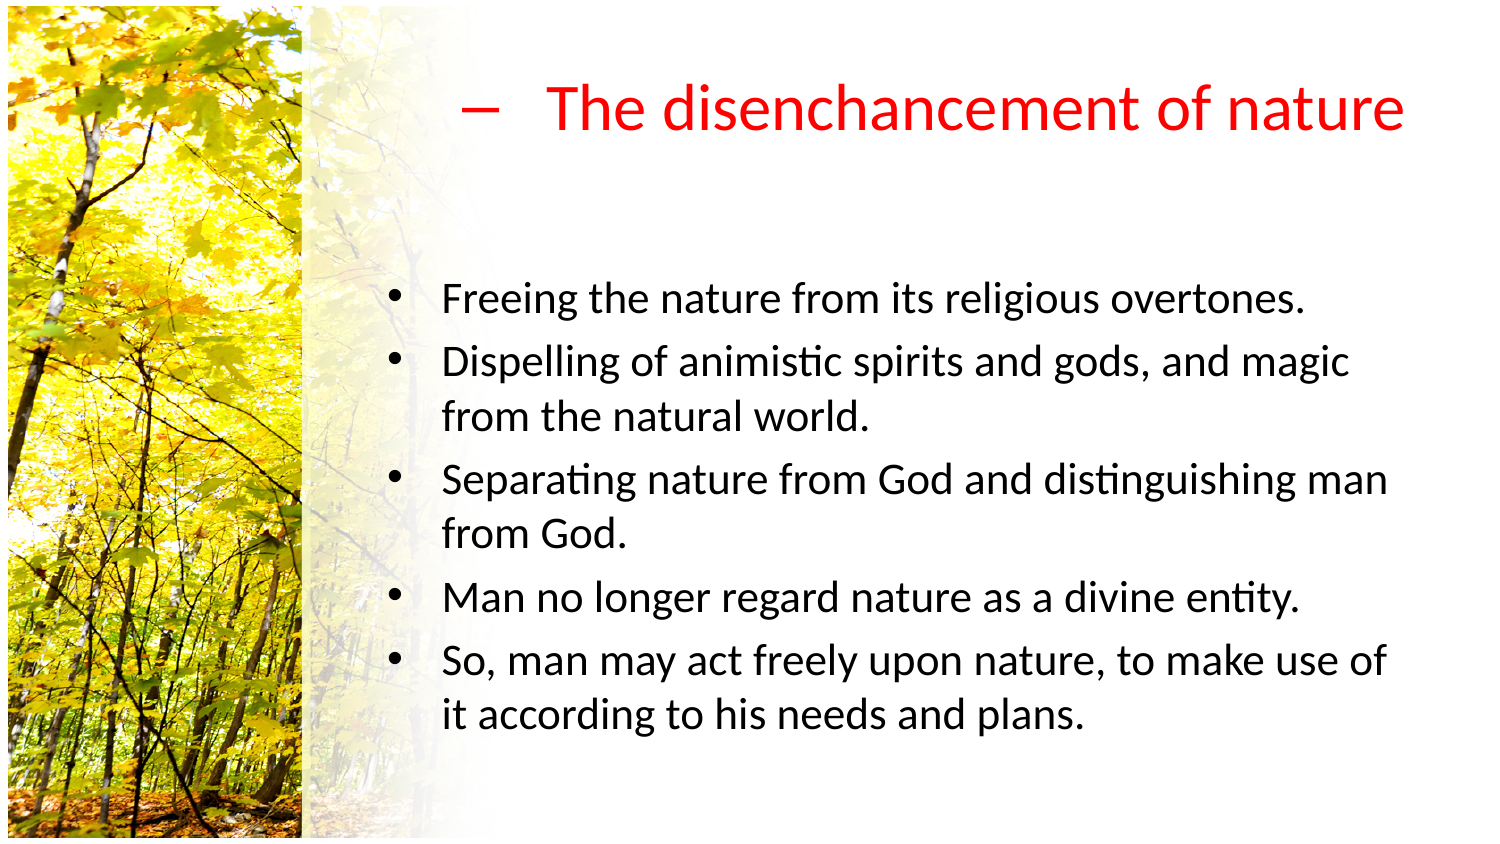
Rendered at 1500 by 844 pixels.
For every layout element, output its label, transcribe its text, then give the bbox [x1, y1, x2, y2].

title The disenchancement of nature [371, 33, 1425, 175]
list Freeing the nature from its religious overtones. Dispelling of animistic spirits and gods, and magic from the natural world. Separating nature from God and distinguishing man from God. Man no longer regard nature as a divine entity. So, man may act freely upon nature, to make use of it according to his needs and plans. [371, 196, 1425, 754]
picture [0, 0, 1500, 844]
